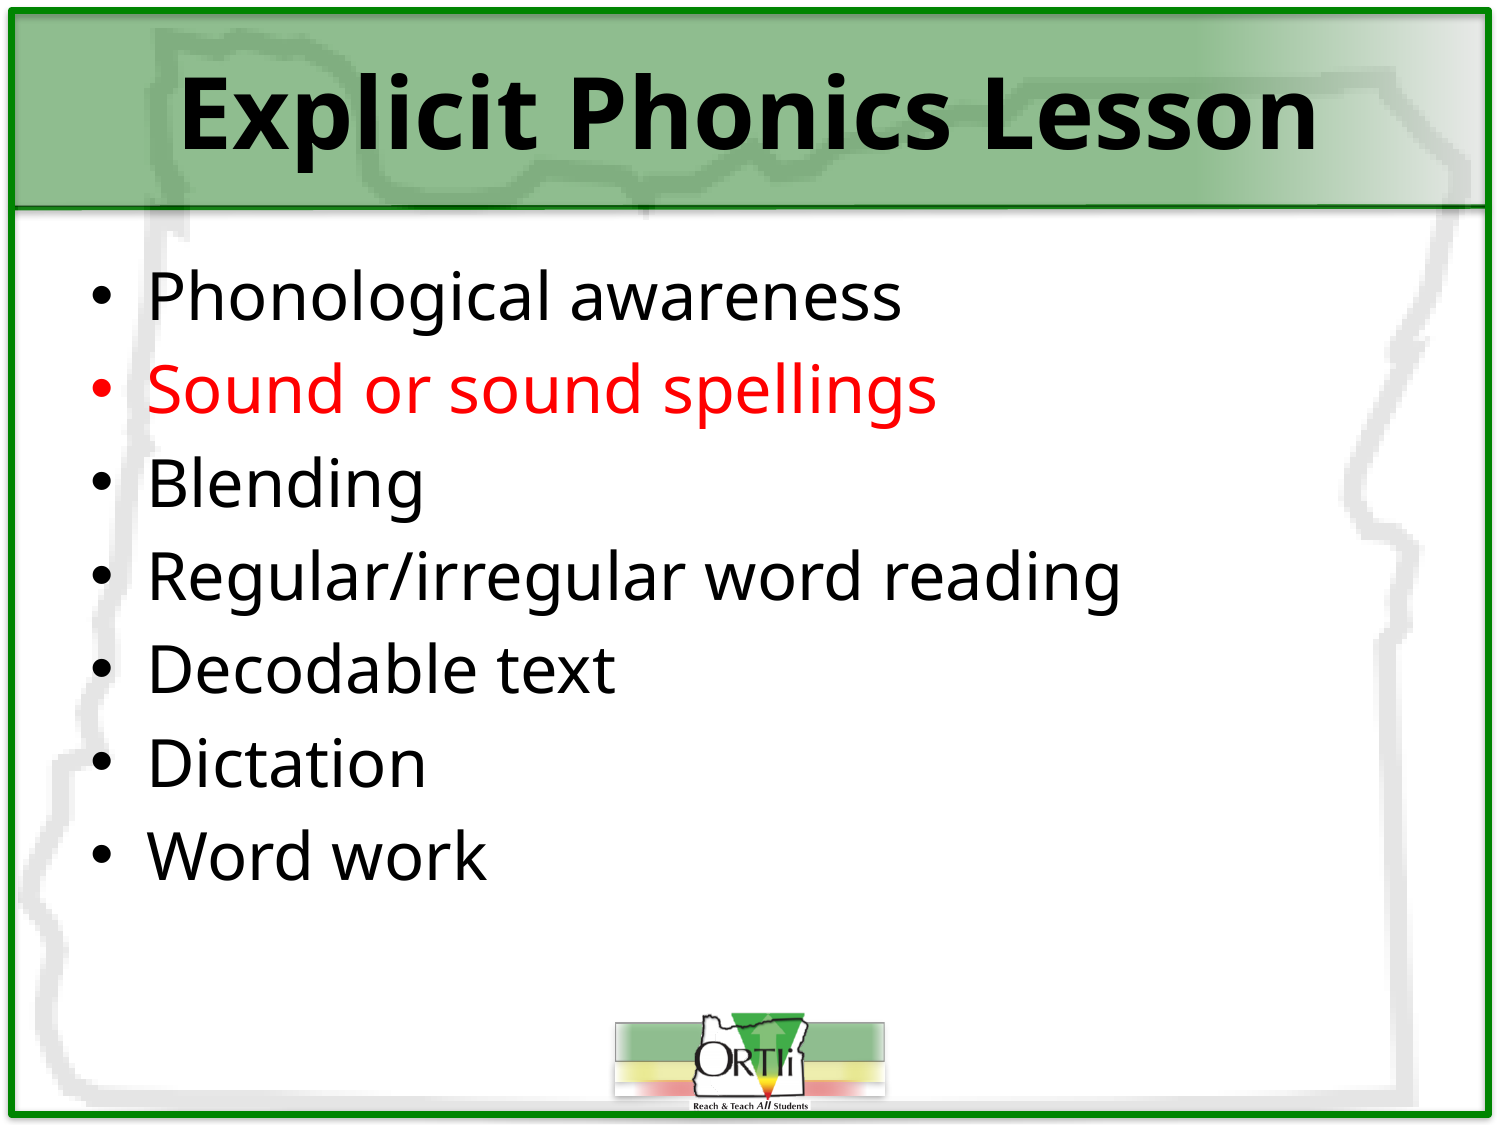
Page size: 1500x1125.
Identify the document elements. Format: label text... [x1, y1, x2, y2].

picture [689, 1010, 811, 1100]
title Explicit Phonics Lesson [75, 29, 1425, 191]
list Phonological awareness Sound or sound spellings Blending Regular/irregular word reading Decodable text Dictation Word work [75, 246, 1425, 994]
